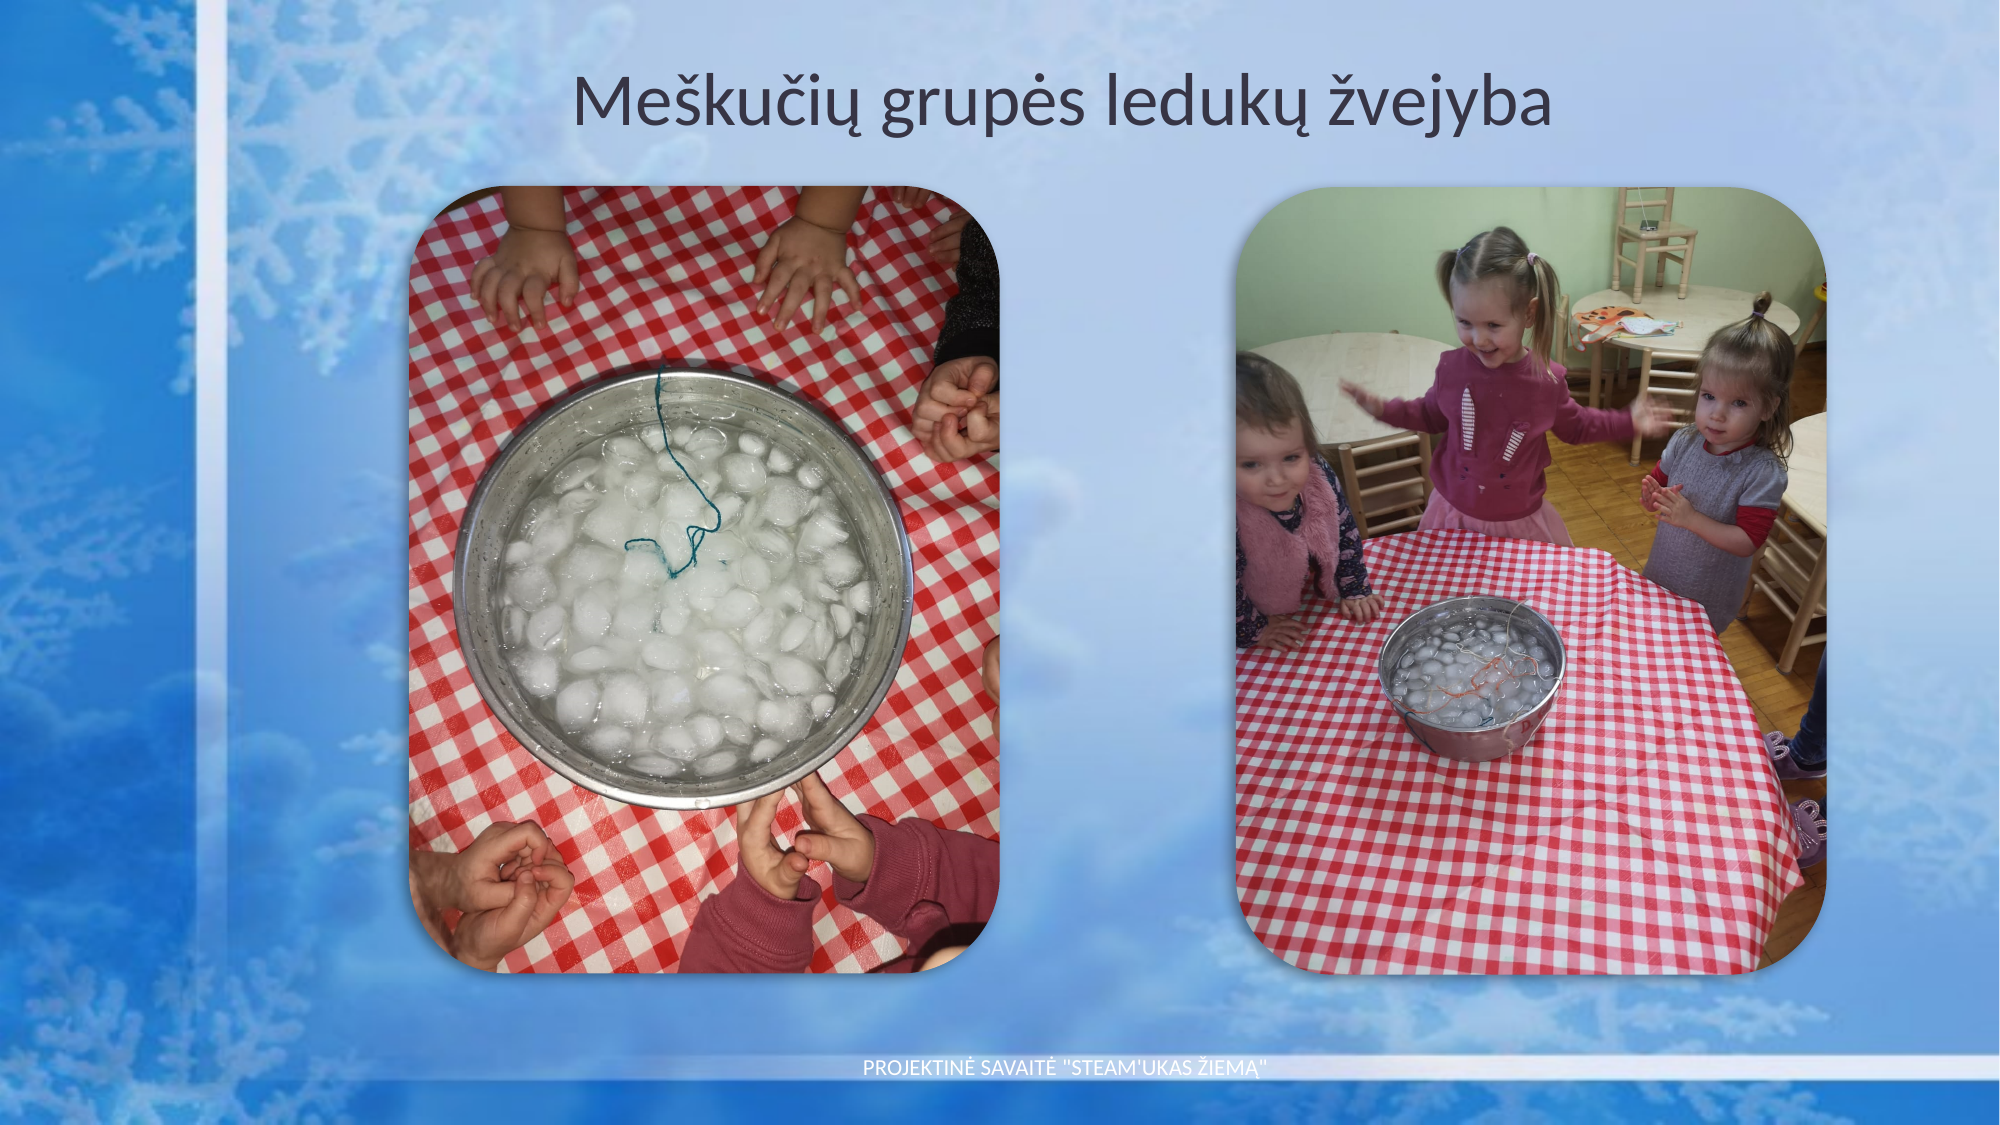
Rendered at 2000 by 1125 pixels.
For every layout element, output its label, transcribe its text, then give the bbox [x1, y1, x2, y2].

footer Projektinė savaitė "STEAM'ukas žiemą" [397, 1036, 1734, 1096]
title Meškučių grupės ledukų žvejyba [261, 29, 1867, 149]
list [1235, 186, 1827, 975]
picture [0, 0, 2000, 1125]
